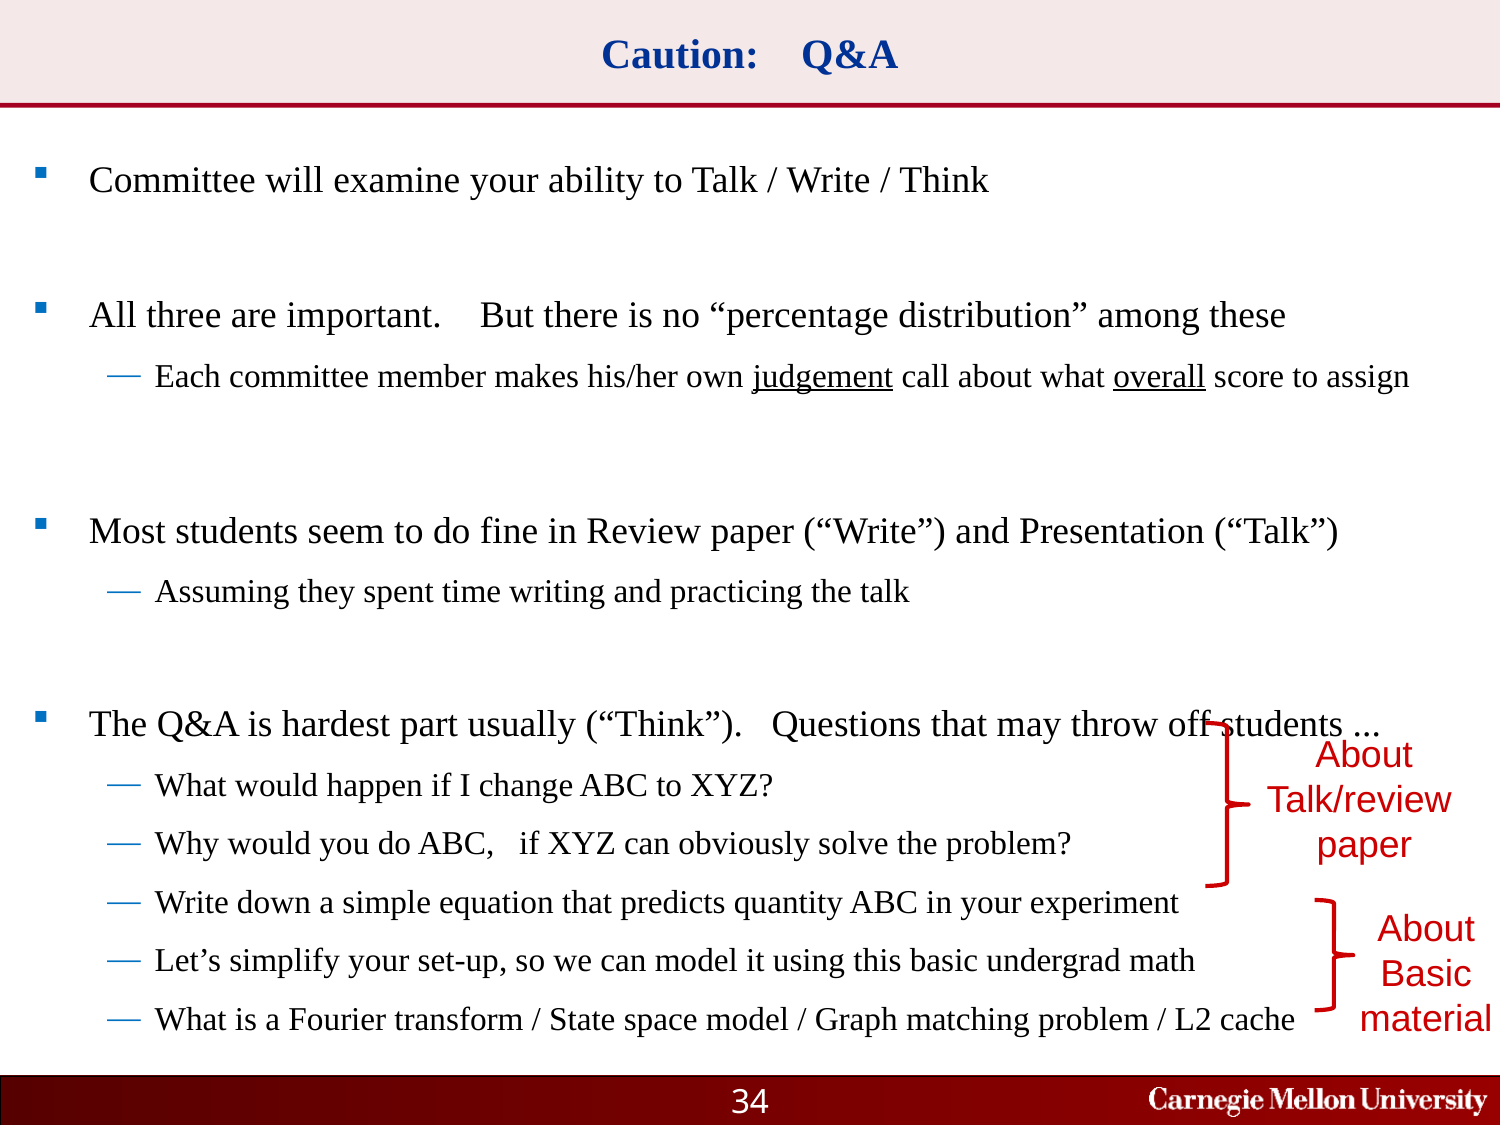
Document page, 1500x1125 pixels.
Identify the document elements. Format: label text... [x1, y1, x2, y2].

list Committee will examine your ability to Talk / Write / Think All three are important. But there is no “percentage distribution” among these Each committee member makes his/her own judgement call about what overall score to assign Most students seem to do fine in Review paper (“Write”) and Presentation (“Talk”) Assuming they spent time writing and practicing the talk The Q&A is hardest part usually (“Think”). Questions that may throw off students ... What would happen if I change ABC to XYZ? Why would you do ABC, if XYZ can obviously solve the problem? Write down a simple equation that predicts quantity ABC in your experiment Let’s simplify your set-up, so we can model it using this basic undergrad math What is a Fourier transform / State space model / Graph matching problem / L2 cache [17, 125, 1472, 1026]
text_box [1314, 896, 1500, 1049]
title Caution: Q&A [0, 0, 1500, 104]
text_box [1205, 722, 1479, 887]
picture [1149, 1087, 1488, 1117]
